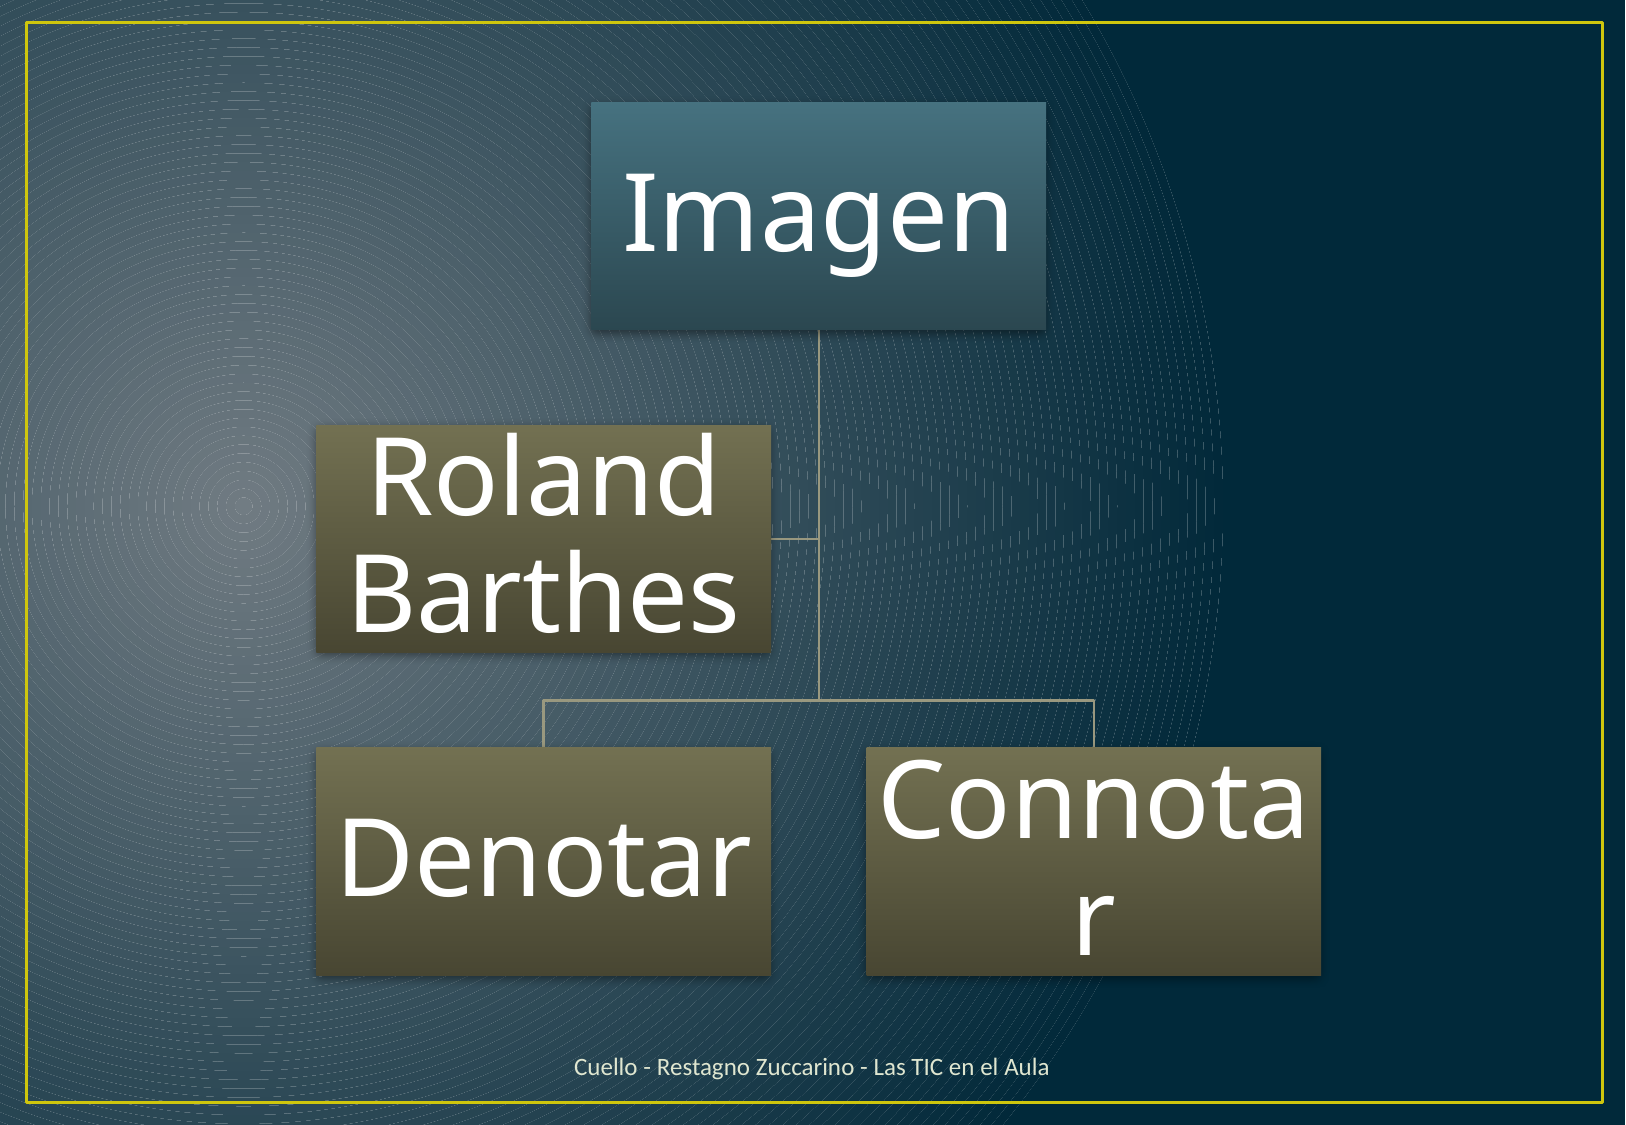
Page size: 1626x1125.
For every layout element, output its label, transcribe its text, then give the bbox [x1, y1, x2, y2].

picture [1095, 95, 1105, 101]
picture [1046, 984, 1056, 988]
footer Cuello - Restagno Zuccarino - Las TIC en el Aula [503, 1035, 1122, 1096]
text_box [133, 101, 1504, 977]
